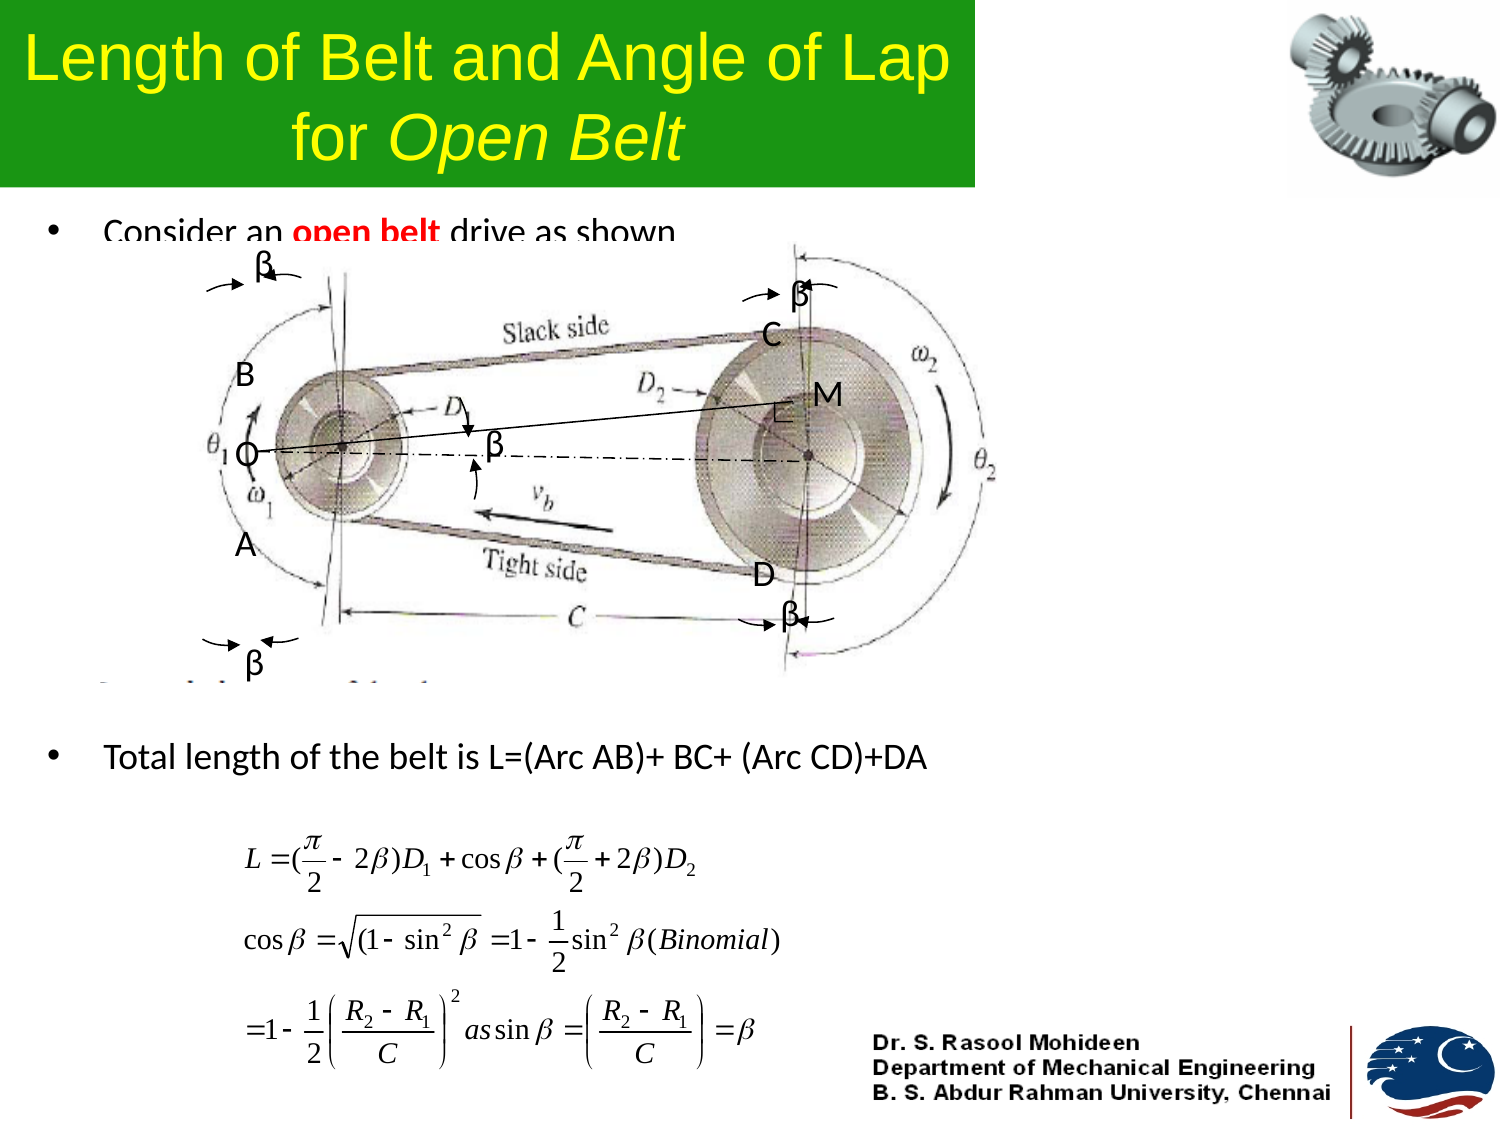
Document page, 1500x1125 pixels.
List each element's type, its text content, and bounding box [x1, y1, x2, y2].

title Length of Belt and Angle of Lap for Open Belt [0, 0, 975, 188]
list Consider an open belt drive as shown Total length of the belt is L=(Arc AB)+ BC+ (Arc CD)+DA [32, 199, 1444, 800]
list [238, 820, 788, 1076]
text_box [99, 231, 1034, 692]
picture [1287, 0, 1500, 198]
picture [862, 1024, 1500, 1125]
